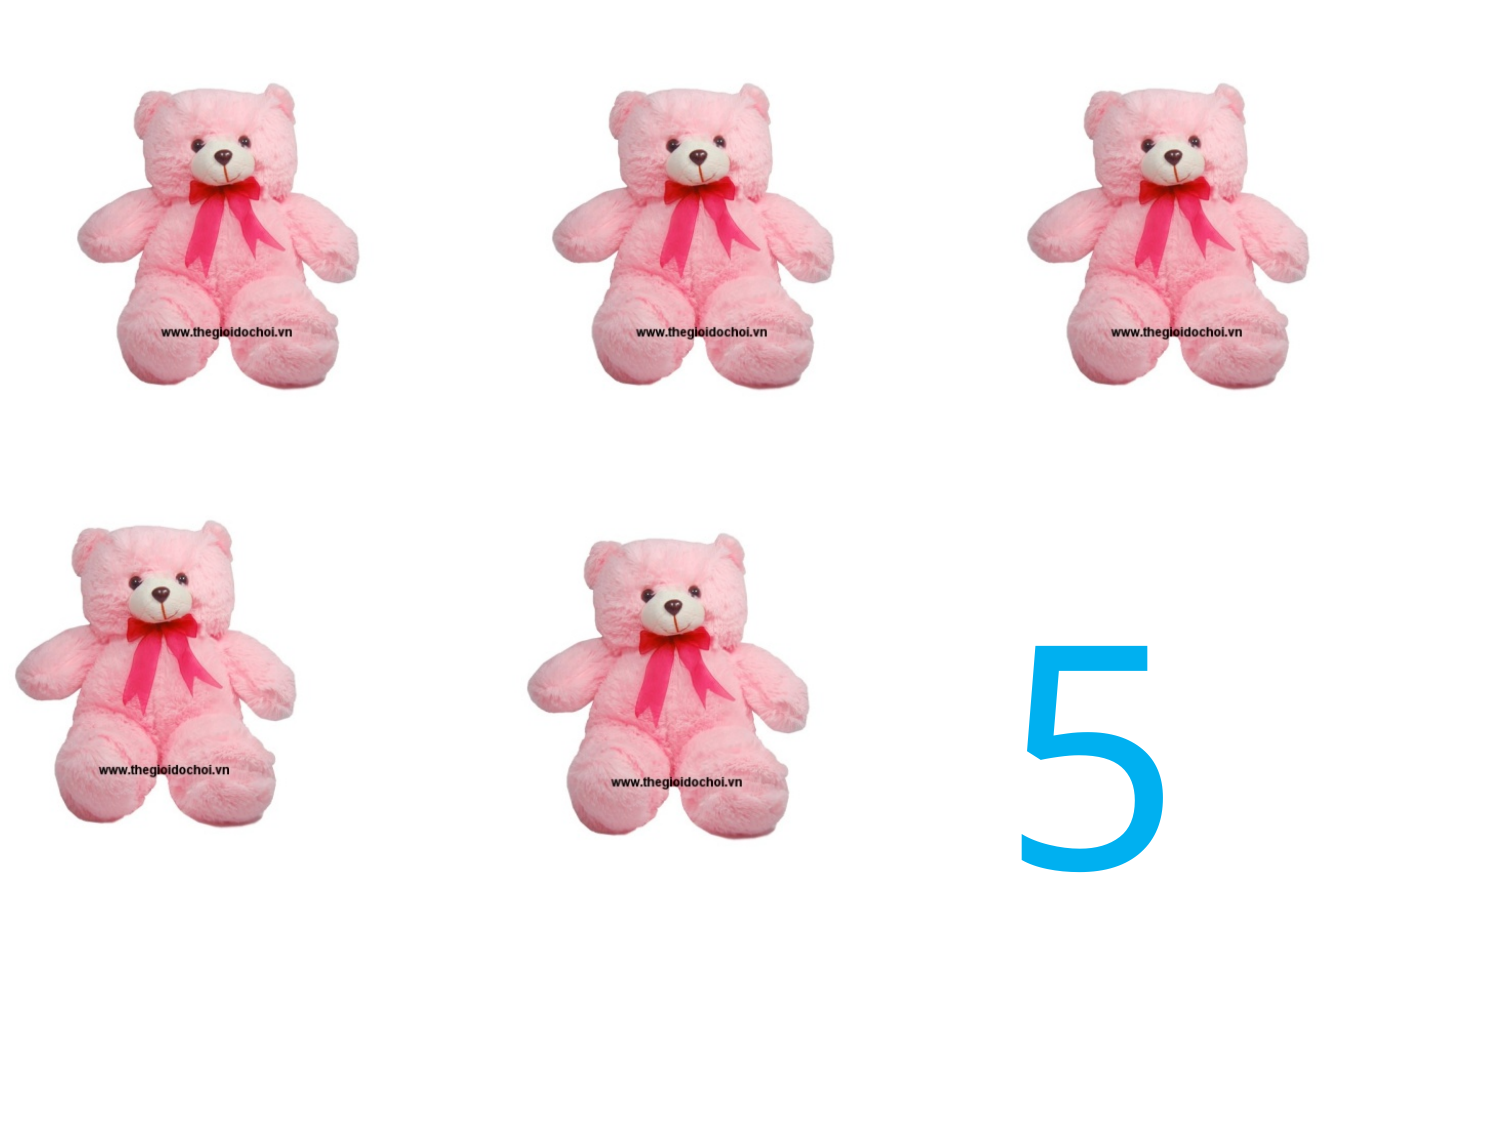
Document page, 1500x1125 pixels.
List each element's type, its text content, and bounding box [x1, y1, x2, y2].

picture [62, 62, 382, 401]
text_box 5 [987, 549, 1188, 940]
picture [1012, 62, 1332, 401]
picture [0, 499, 319, 838]
picture [512, 512, 832, 851]
picture [537, 62, 857, 401]
